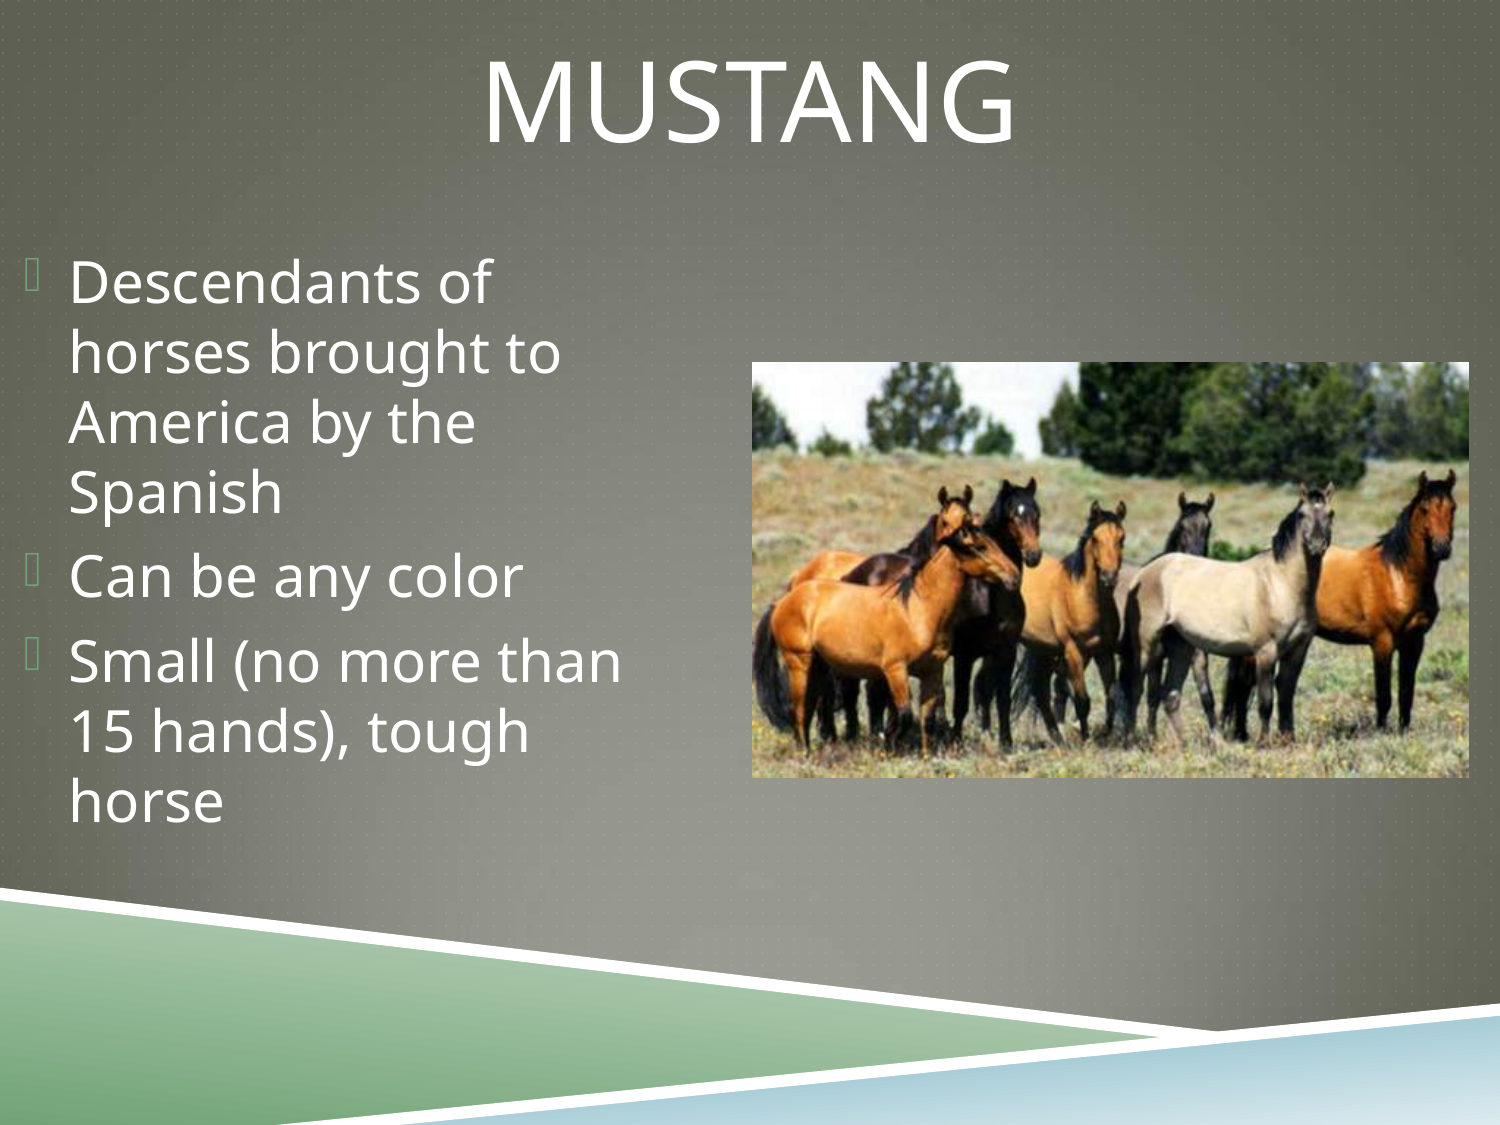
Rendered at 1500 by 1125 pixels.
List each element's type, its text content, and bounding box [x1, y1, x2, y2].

list Descendants of horses brought to America by the Spanish Can be any color Small (no more than 15 hands), tough horse [12, 237, 688, 874]
title Mustang [112, 3, 1388, 191]
picture [0, 0, 1500, 1031]
